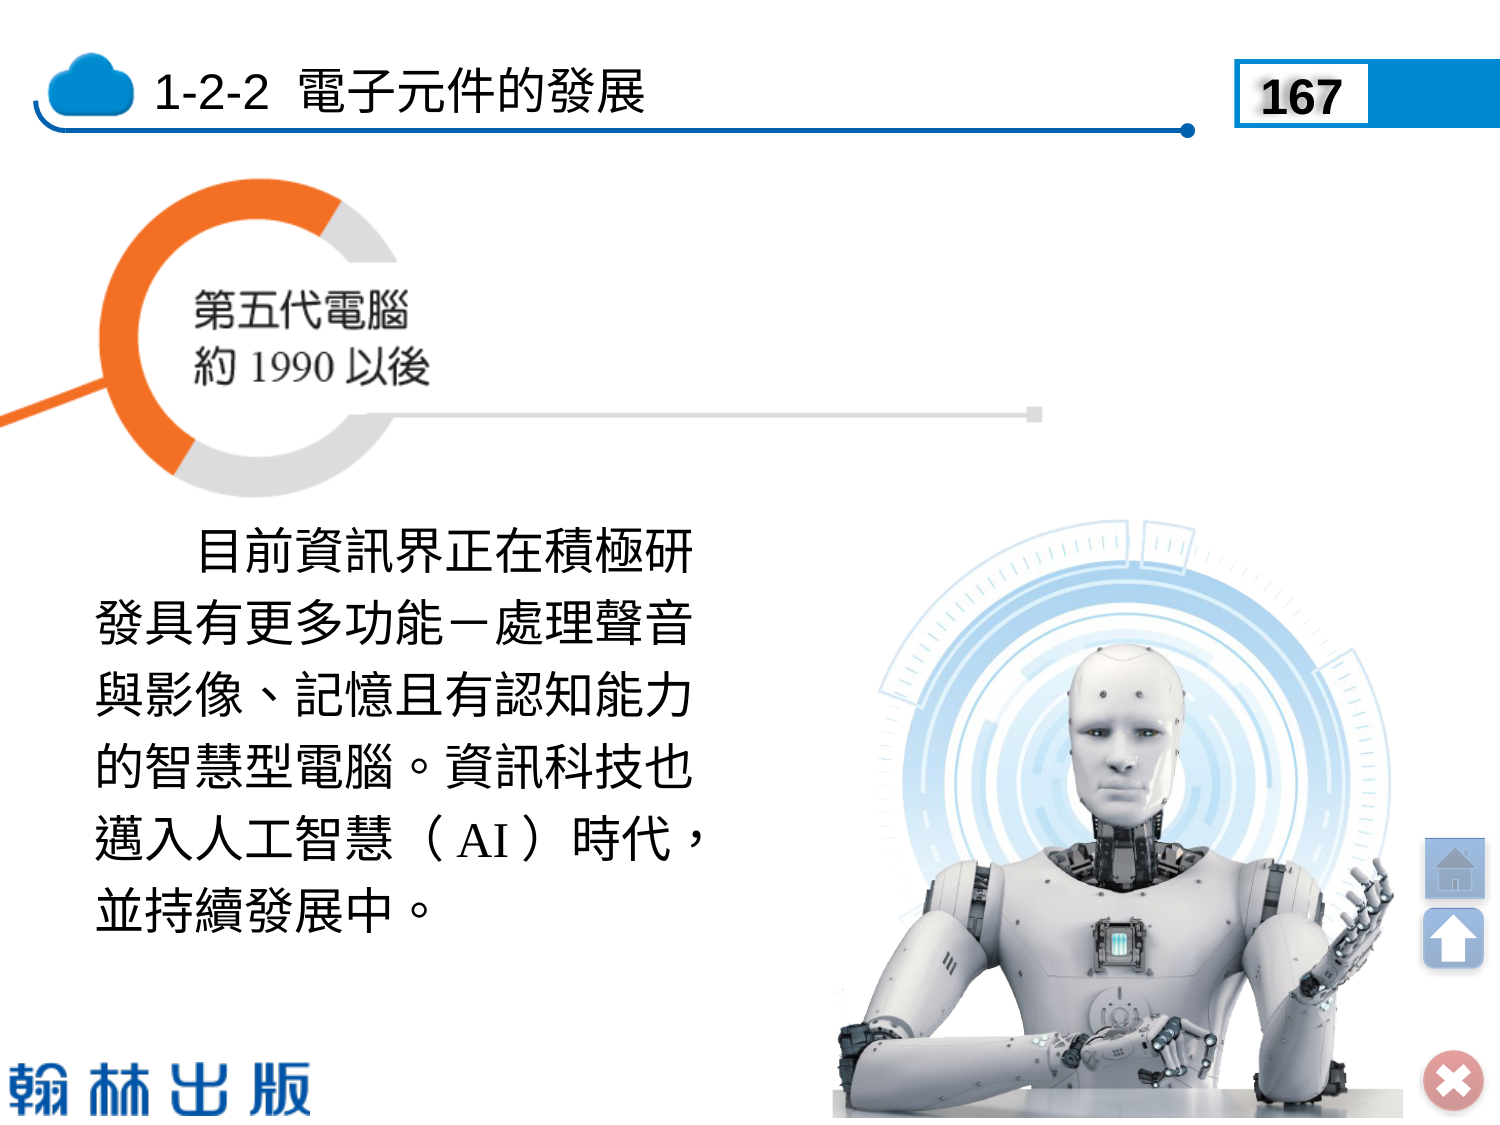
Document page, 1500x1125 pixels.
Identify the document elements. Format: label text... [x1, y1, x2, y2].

picture [0, 176, 1064, 503]
text_box 目前資訊界正在積極研發具有更多功能－處理聲音與影像、記憶且有認知能力的智慧型電腦。資訊科技也邁入人工智慧（AI）時代，並持續發展中。 [88, 510, 739, 939]
picture [0, 47, 1500, 138]
text_box 167 [1240, 64, 1365, 124]
picture [832, 507, 1404, 1118]
picture [9, 1062, 310, 1116]
